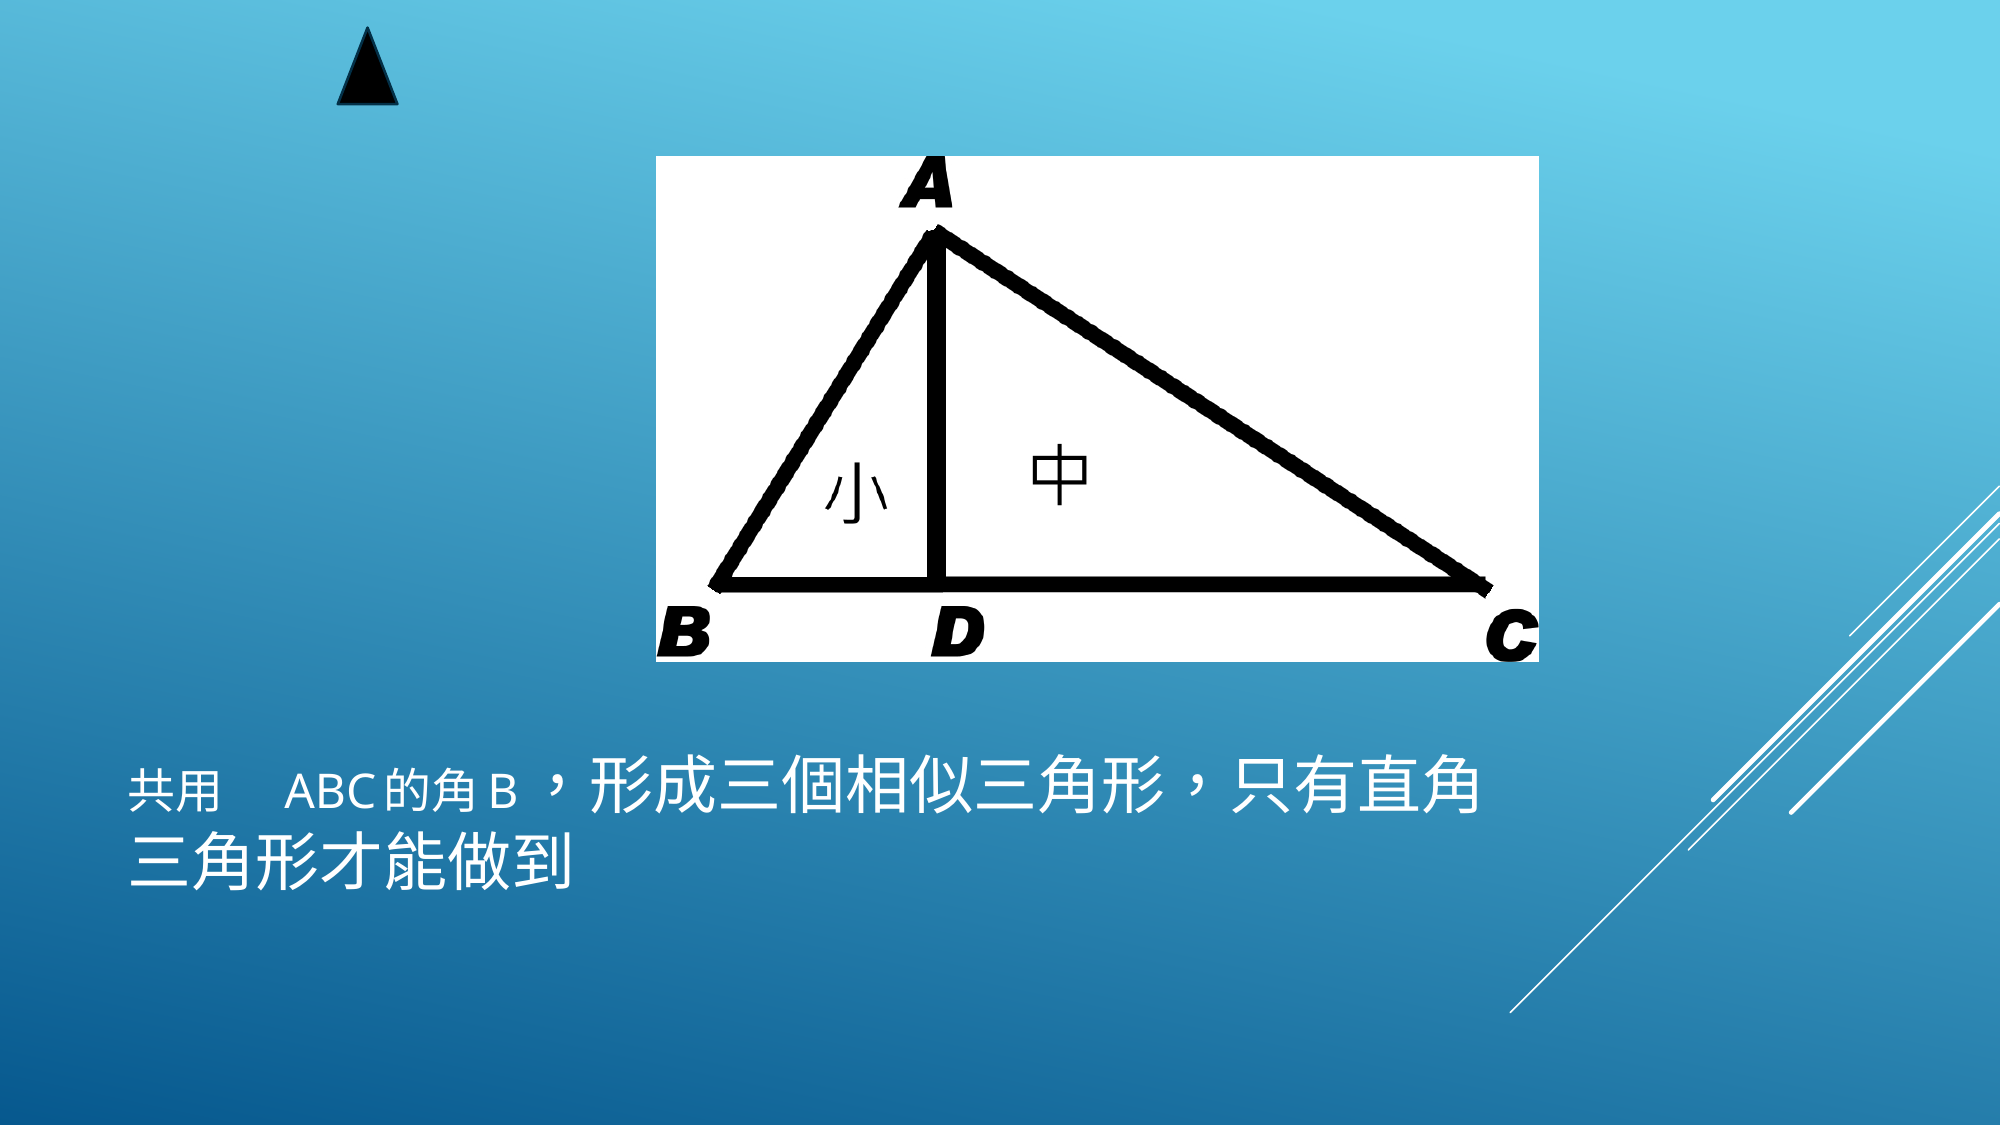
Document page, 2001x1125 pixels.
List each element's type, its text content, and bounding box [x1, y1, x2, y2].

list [656, 156, 1539, 662]
title 共用 ABC的角B，形成三個相似三角形，只有直角三角形才能做到 [112, 736, 1513, 984]
text_box [336, 26, 399, 106]
